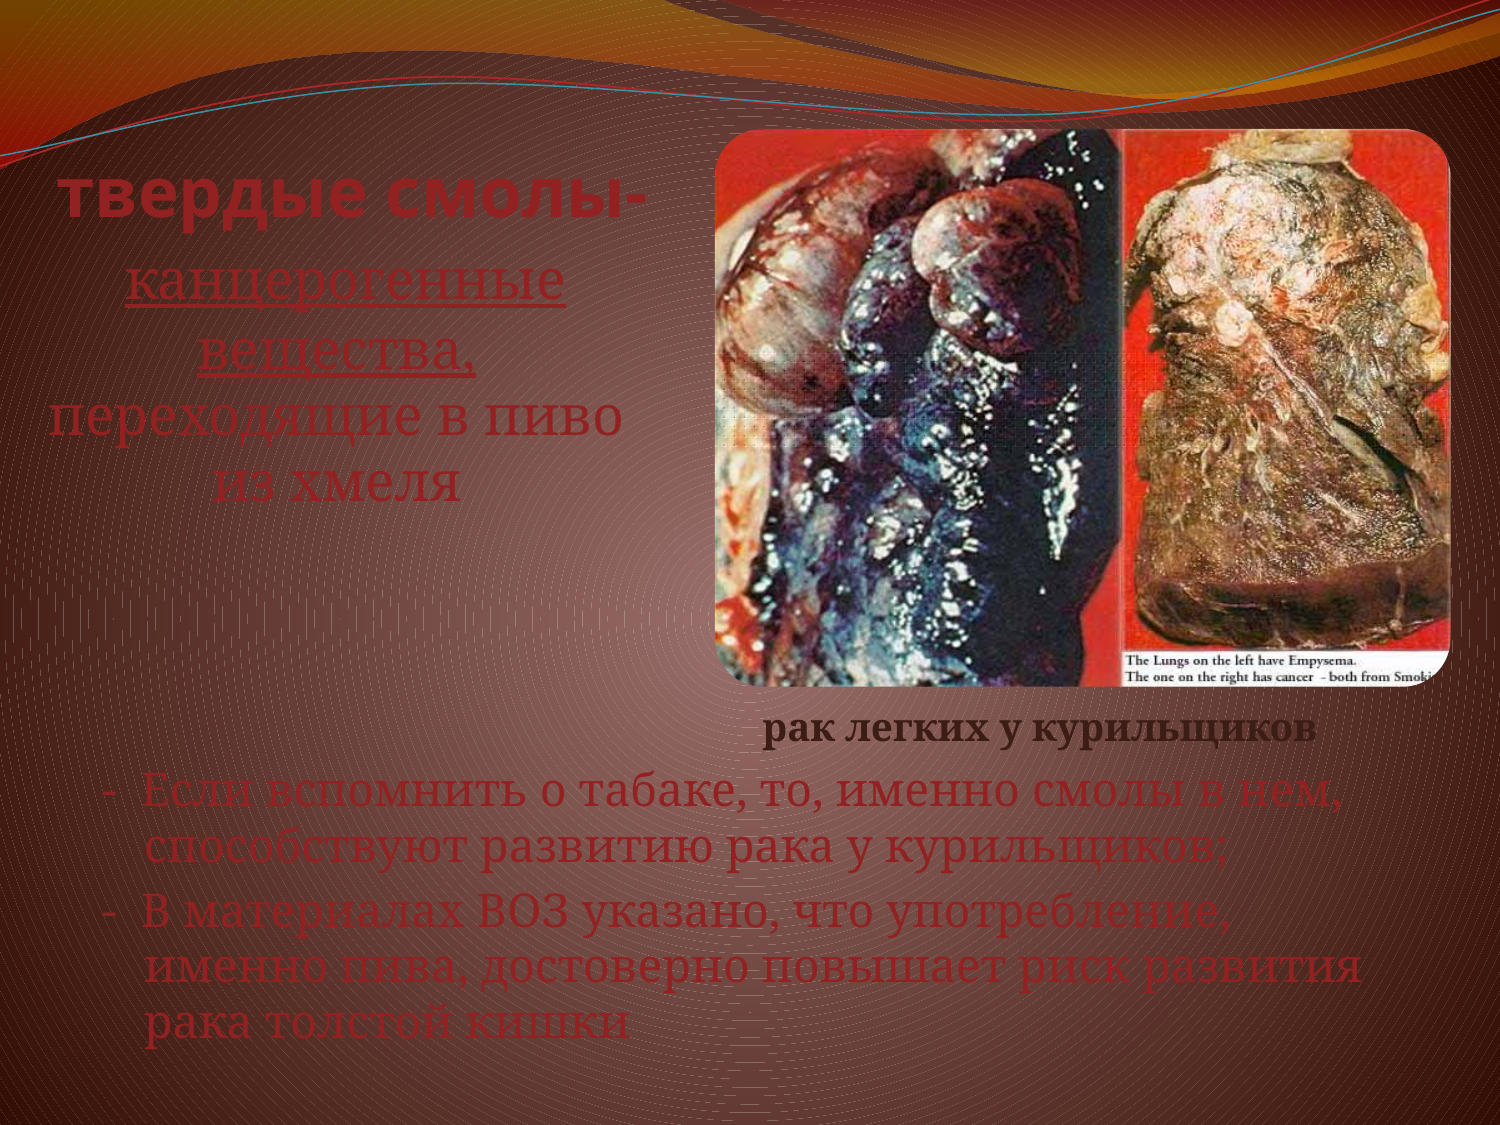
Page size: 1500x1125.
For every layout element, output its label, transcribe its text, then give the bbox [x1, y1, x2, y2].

picture [714, 128, 1451, 687]
list твердые смолы- канцерогенные вещества, переходящие в пиво из хмеля [0, 140, 668, 563]
list рак легких у курильщиков - Если вспомнить о табаке, то, именно смолы в нем, способствуют развитию рака у курильщиков; - В материалах ВОЗ указано, что употребление, именно пива, достоверно повышает риск развития рака толстой кишки [87, 687, 1438, 1063]
